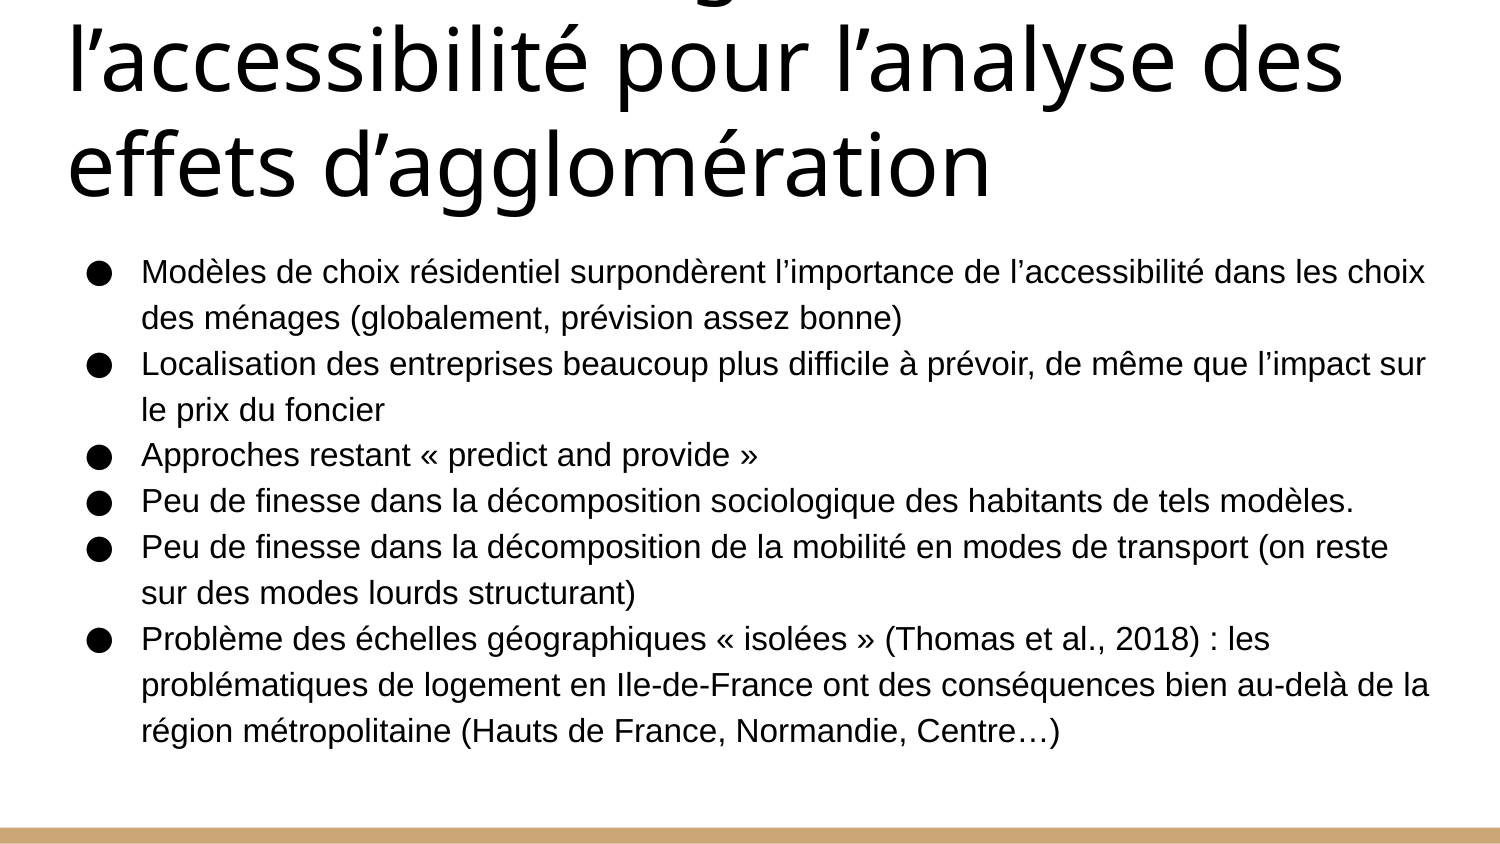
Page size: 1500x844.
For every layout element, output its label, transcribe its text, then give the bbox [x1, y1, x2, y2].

list Modèles de choix résidentiel surpondèrent l’importance de l’accessibilité dans les choix des ménages (globalement, prévision assez bonne) Localisation des entreprises beaucoup plus difficile à prévoir, de même que l’impact sur le prix du foncier Approches restant « predict and provide » Peu de finesse dans la décomposition sociologique des habitants de tels modèles. Peu de finesse dans la décomposition de la mobilité en modes de transport (on reste sur des modes lourds structurant) Problème des échelles géographiques « isolées » (Thomas et al., 2018) : les problématiques de logement en Ile-de-France ont des conséquences bien au-delà de la région métropolitaine (Hauts de France, Normandie, Centre…) [51, 229, 1449, 752]
title Limites de l’usage de l’accessibilité pour l’analyse des effets d’agglomération [51, 92, 1449, 229]
